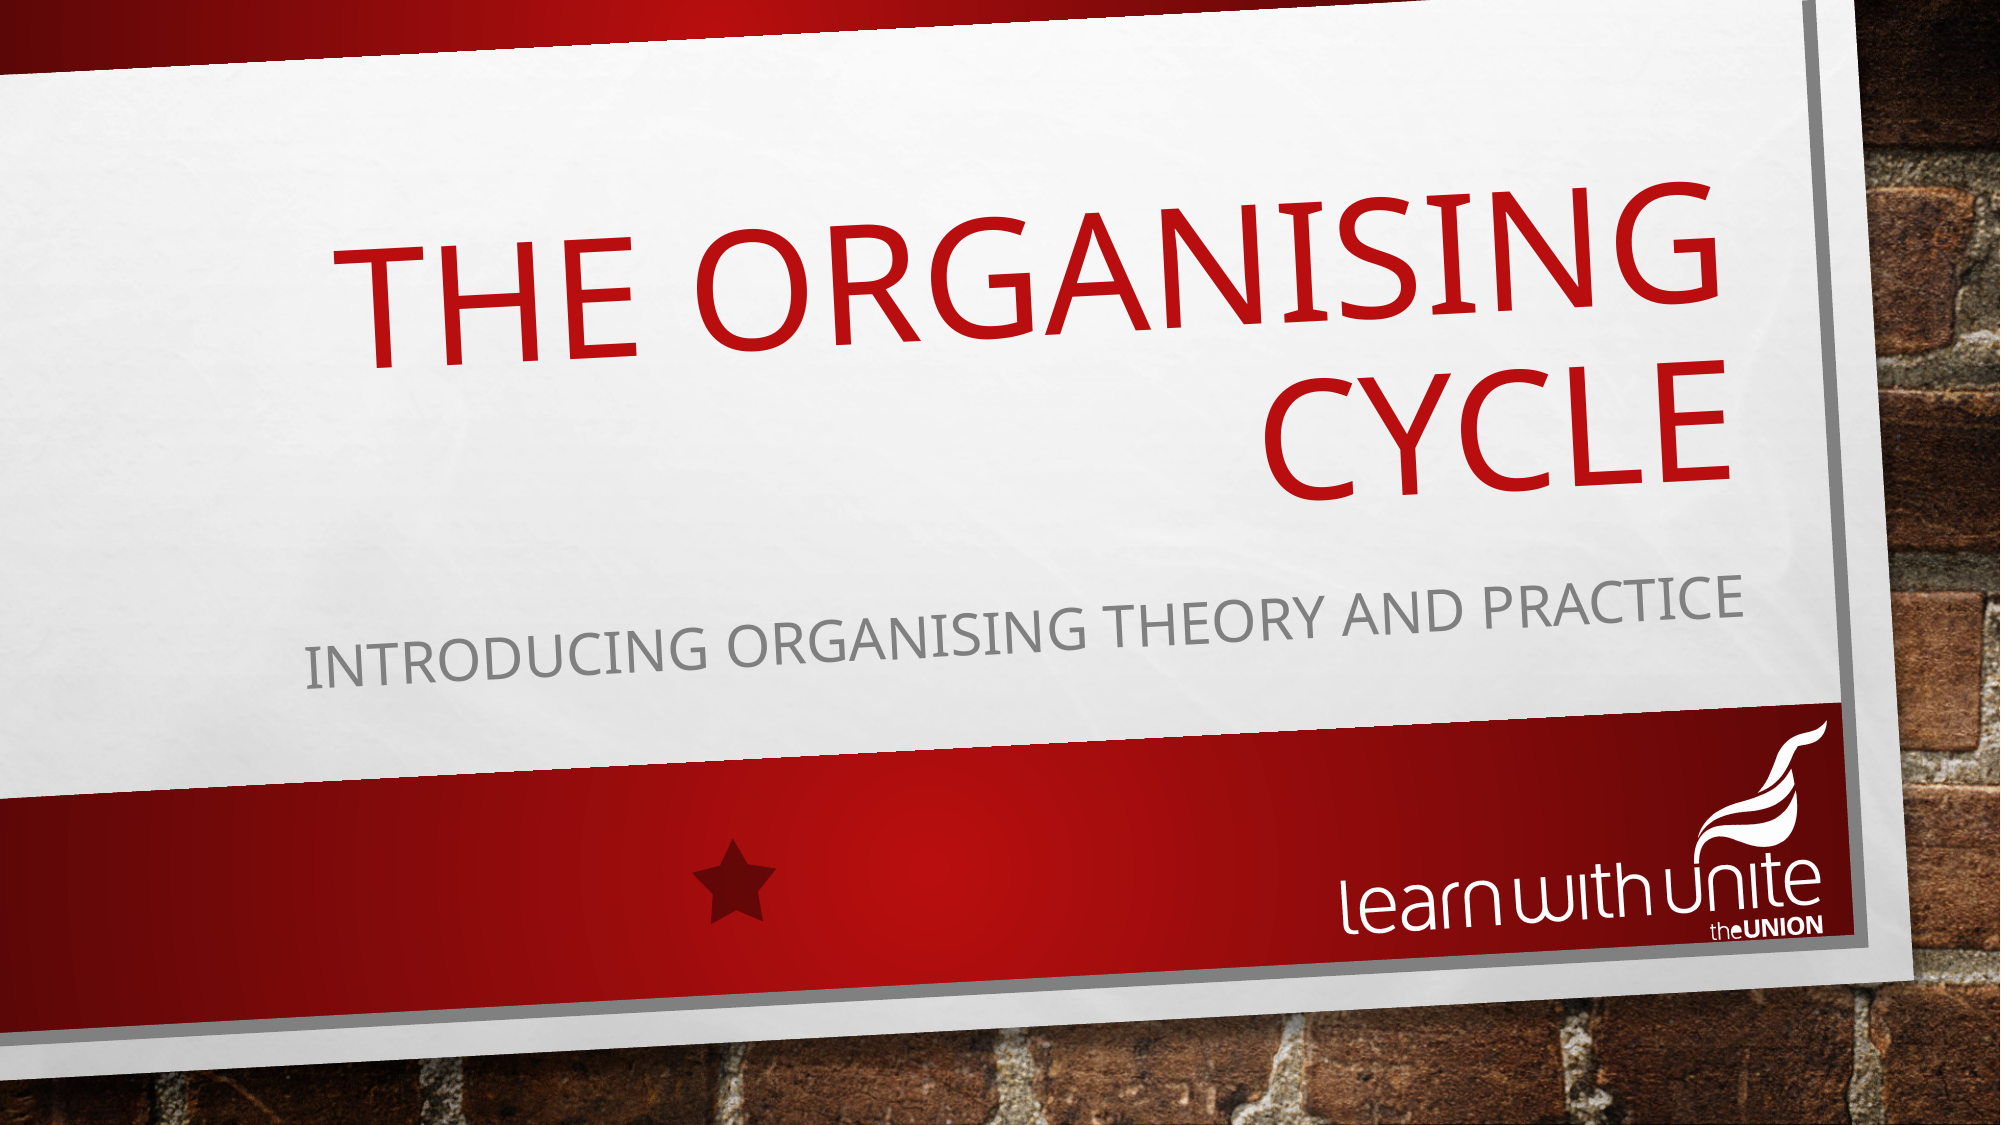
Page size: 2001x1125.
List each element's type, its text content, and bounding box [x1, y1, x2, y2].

title The Organising Cycle [135, 67, 1758, 605]
subtitle Introducing organising theory and practice [159, 533, 1763, 708]
picture [0, 0, 2000, 1125]
picture [1333, 721, 1840, 964]
